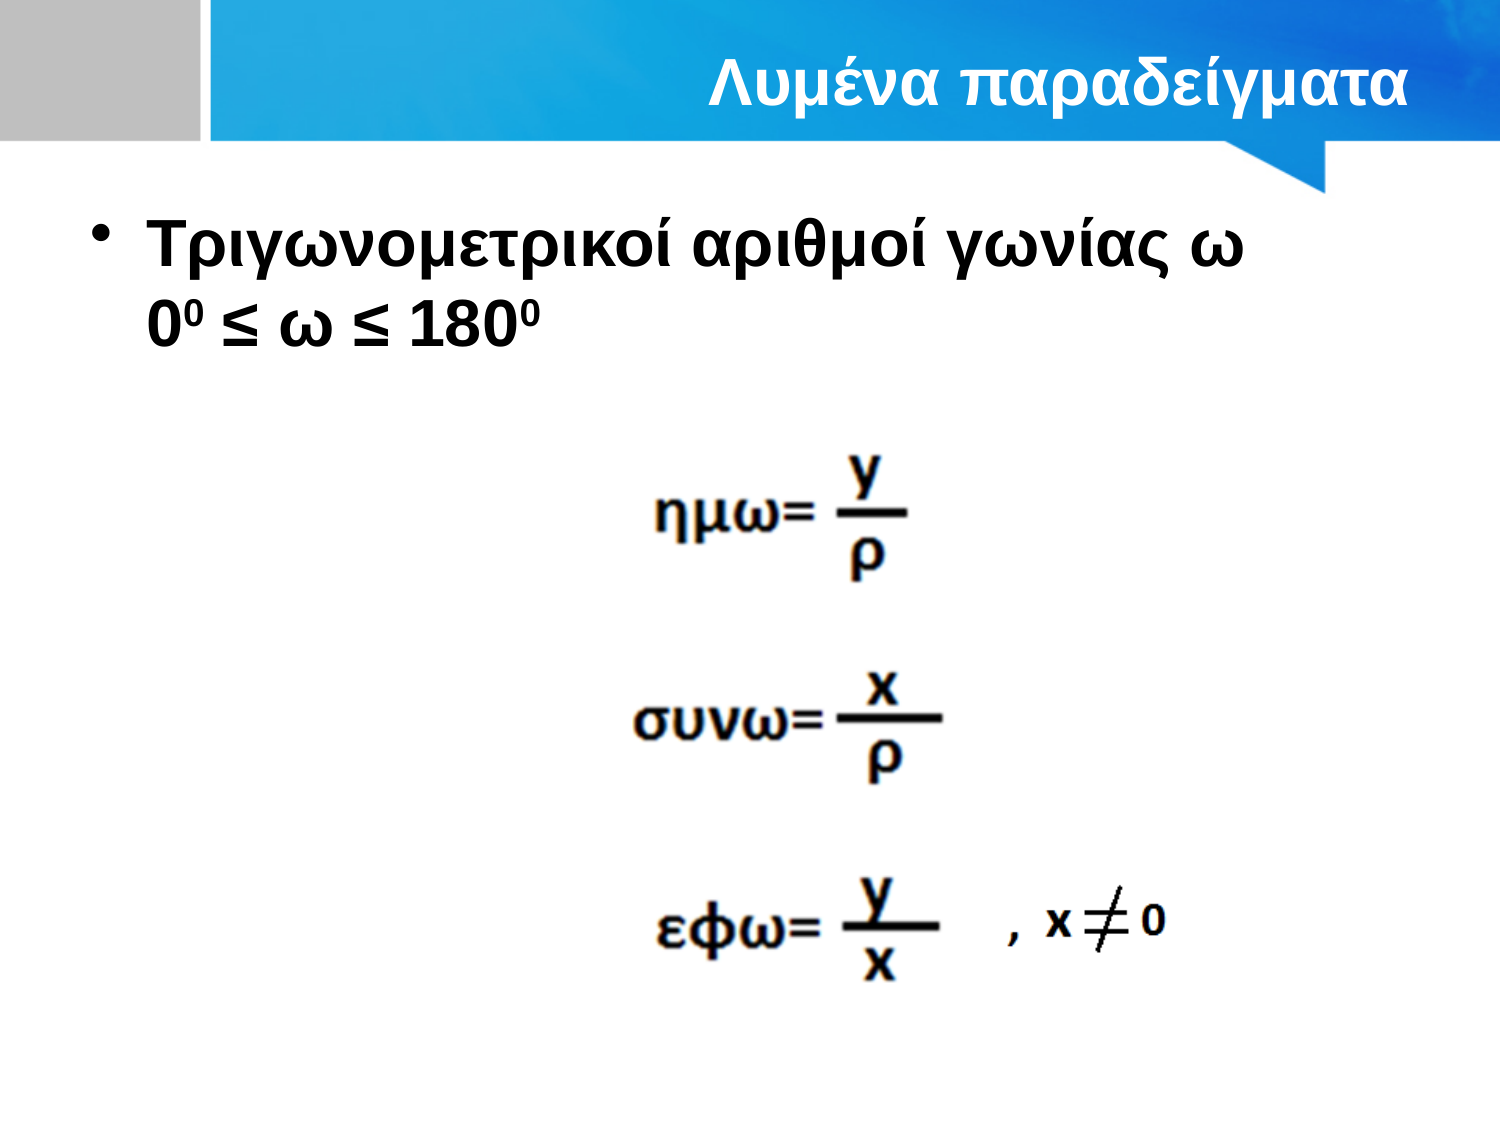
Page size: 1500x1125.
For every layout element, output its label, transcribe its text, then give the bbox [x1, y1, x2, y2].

list Τριγωνομετρικοί αριθμοί γωνίας ω 00 ≤ ω ≤ 1800 [74, 192, 1426, 1006]
title Λυμένα παραδείγματα [74, 30, 1426, 127]
picture [0, 0, 1500, 1125]
